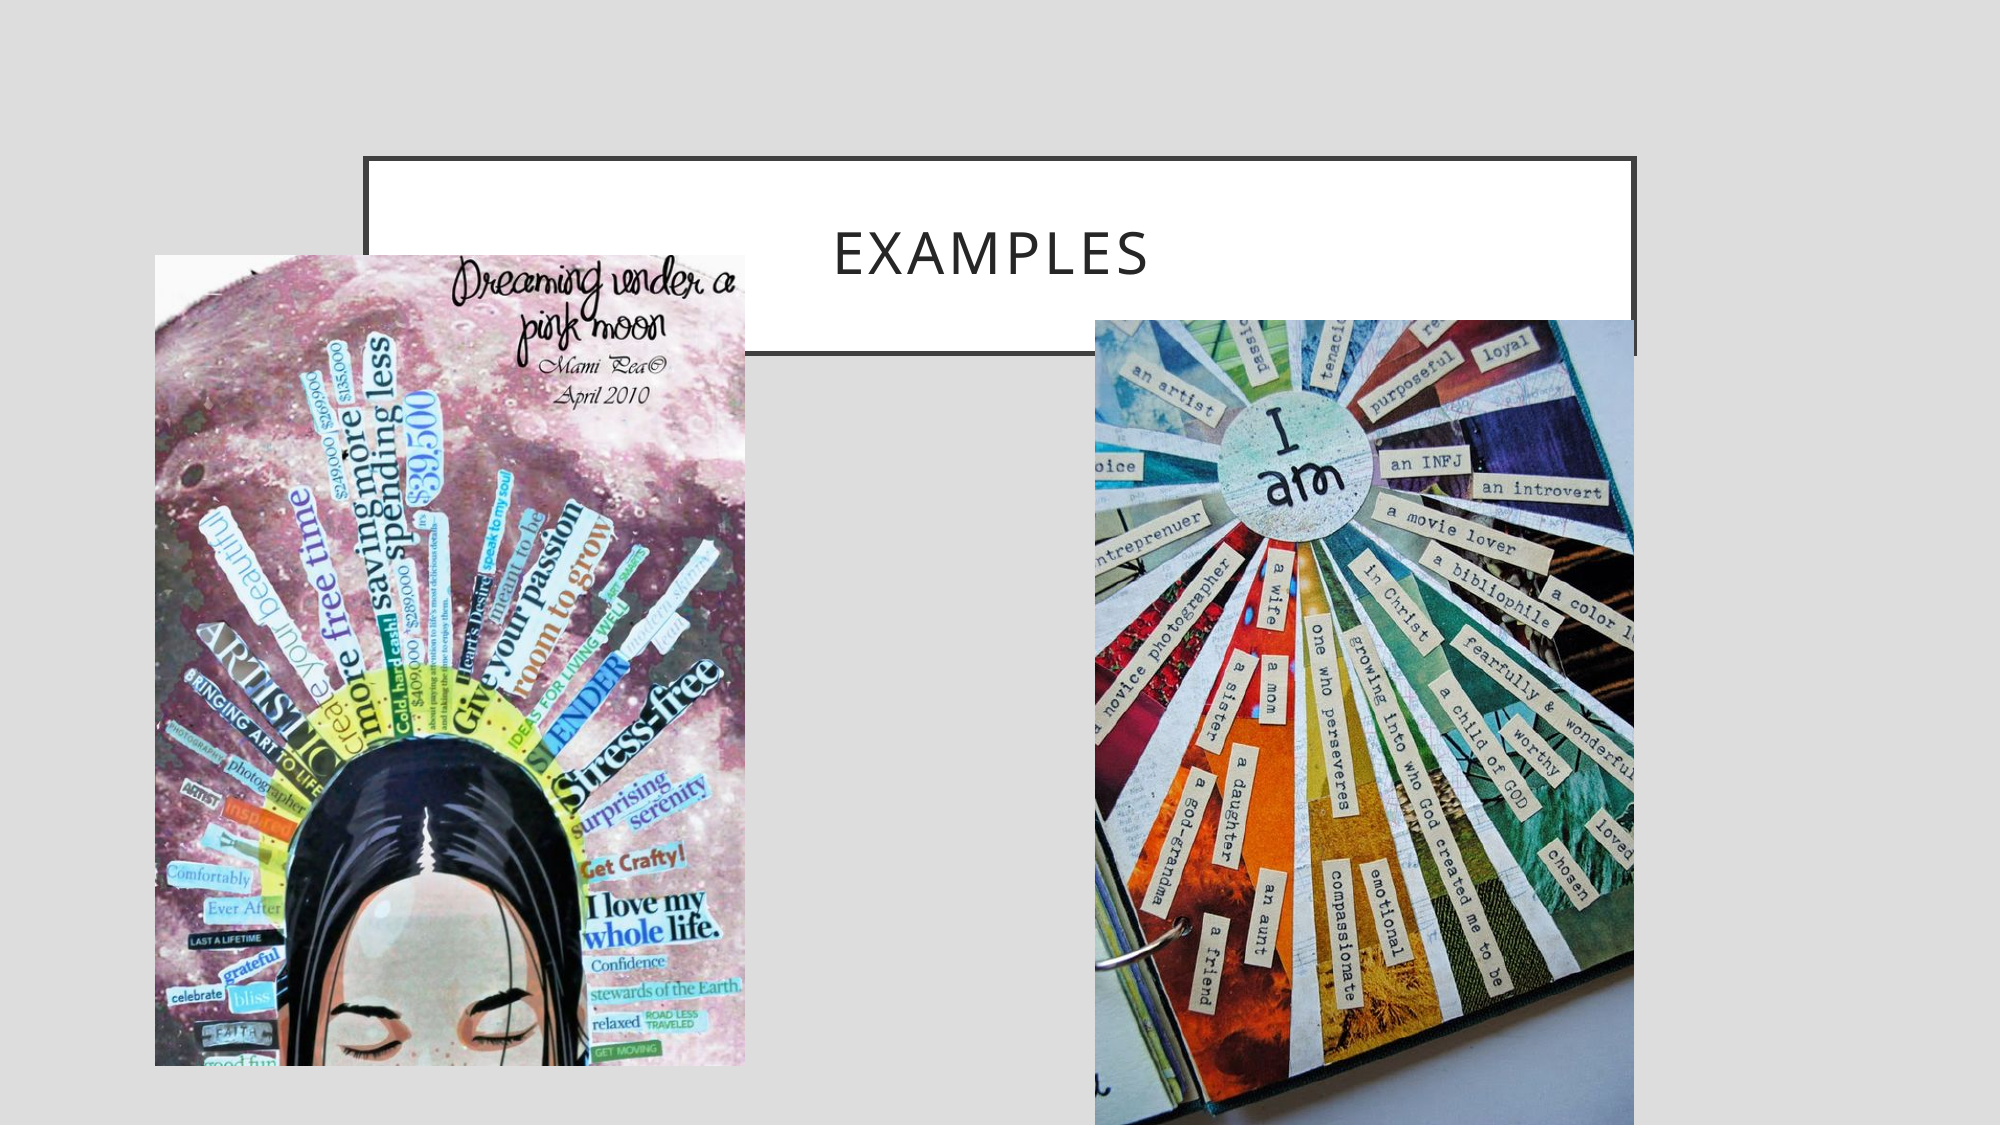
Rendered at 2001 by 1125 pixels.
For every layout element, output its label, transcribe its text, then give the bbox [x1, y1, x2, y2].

picture [1094, 320, 1634, 1125]
title Examples [363, 156, 1637, 356]
picture [155, 255, 745, 1066]
